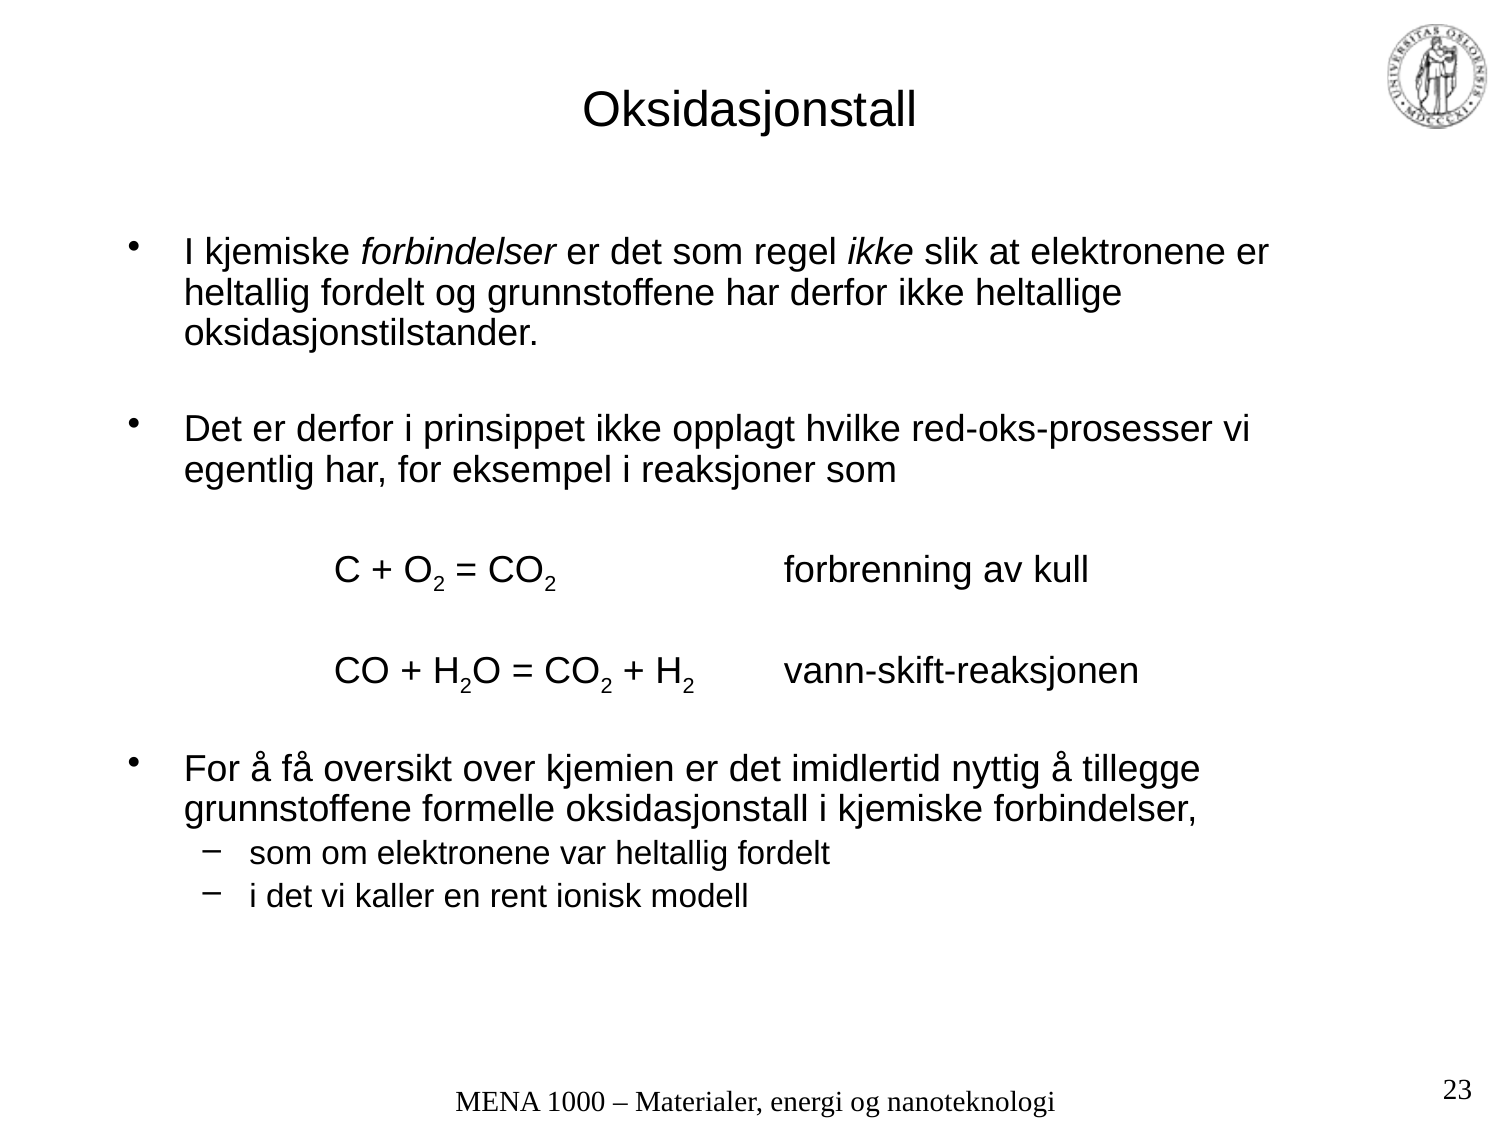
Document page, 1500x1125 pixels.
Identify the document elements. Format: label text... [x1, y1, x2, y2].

title Oksidasjonstall [112, 12, 1388, 201]
list I kjemiske forbindelser er det som regel ikke slik at elektronene er heltallig fordelt og grunnstoffene har derfor ikke heltallige oksidasjonstilstander. Det er derfor i prinsippet ikke opplagt hvilke red-oks-prosesser vi egentlig har, for eksempel i reaksjoner som C + O2 = CO2 forbrenning av kull CO + H2O = CO2 + H2 vann-skift-reaksjonen For å få oversikt over kjemien er det imidlertid nyttig å tillegge grunnstoffene formelle oksidasjonstall i kjemiske forbindelser, som om elektronene var heltallig fordelt i det vi kaller en rent ionisk modell [112, 224, 1388, 1001]
slide_number 23 [1349, 1062, 1488, 1113]
picture [1388, 24, 1500, 129]
footer MENA 1000 – Materialer, energi og nanoteknologi [430, 1074, 1081, 1125]
